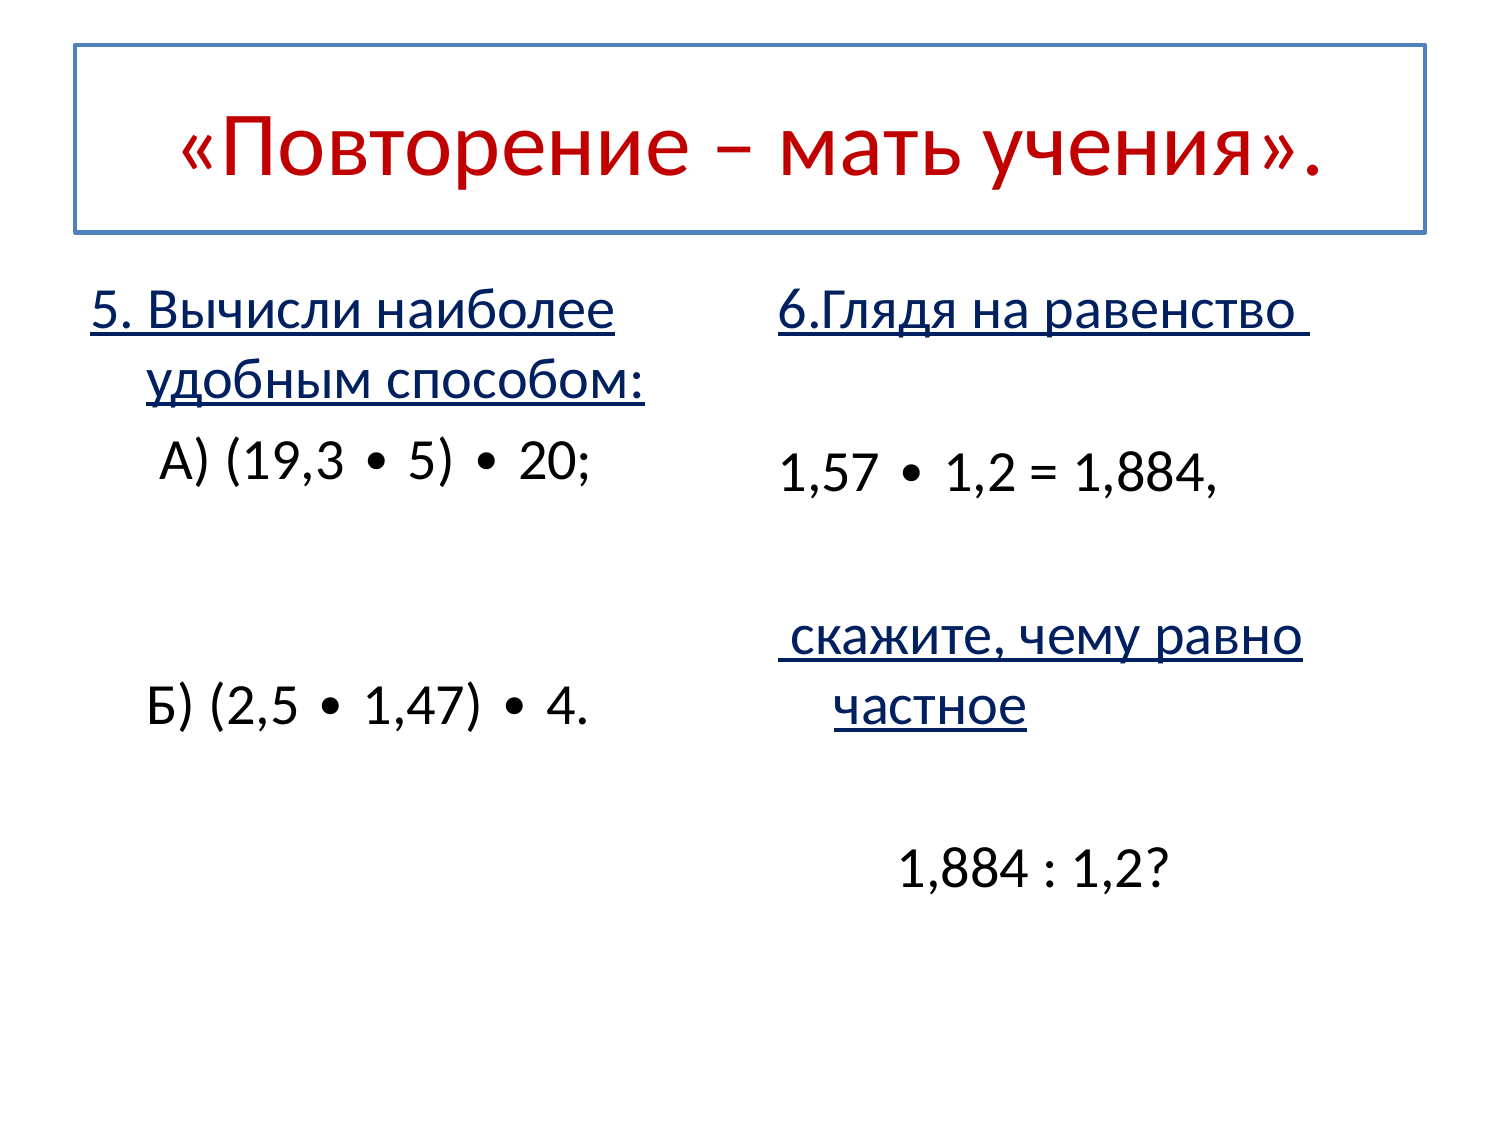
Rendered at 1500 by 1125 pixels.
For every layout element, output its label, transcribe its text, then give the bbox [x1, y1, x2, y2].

title «Повторение – мать учения». [73, 43, 1427, 235]
list 6.Глядя на равенство 1,57 ∙ 1,2 = 1,884, скажите, чему равно частное 1,884 : 1,2? [762, 262, 1425, 1005]
list 5. Вычисли наиболее удобным способом: А) (19,3 ∙ 5) ∙ 20; Б) (2,5 ∙ 1,47) ∙ 4. [75, 262, 738, 1005]
